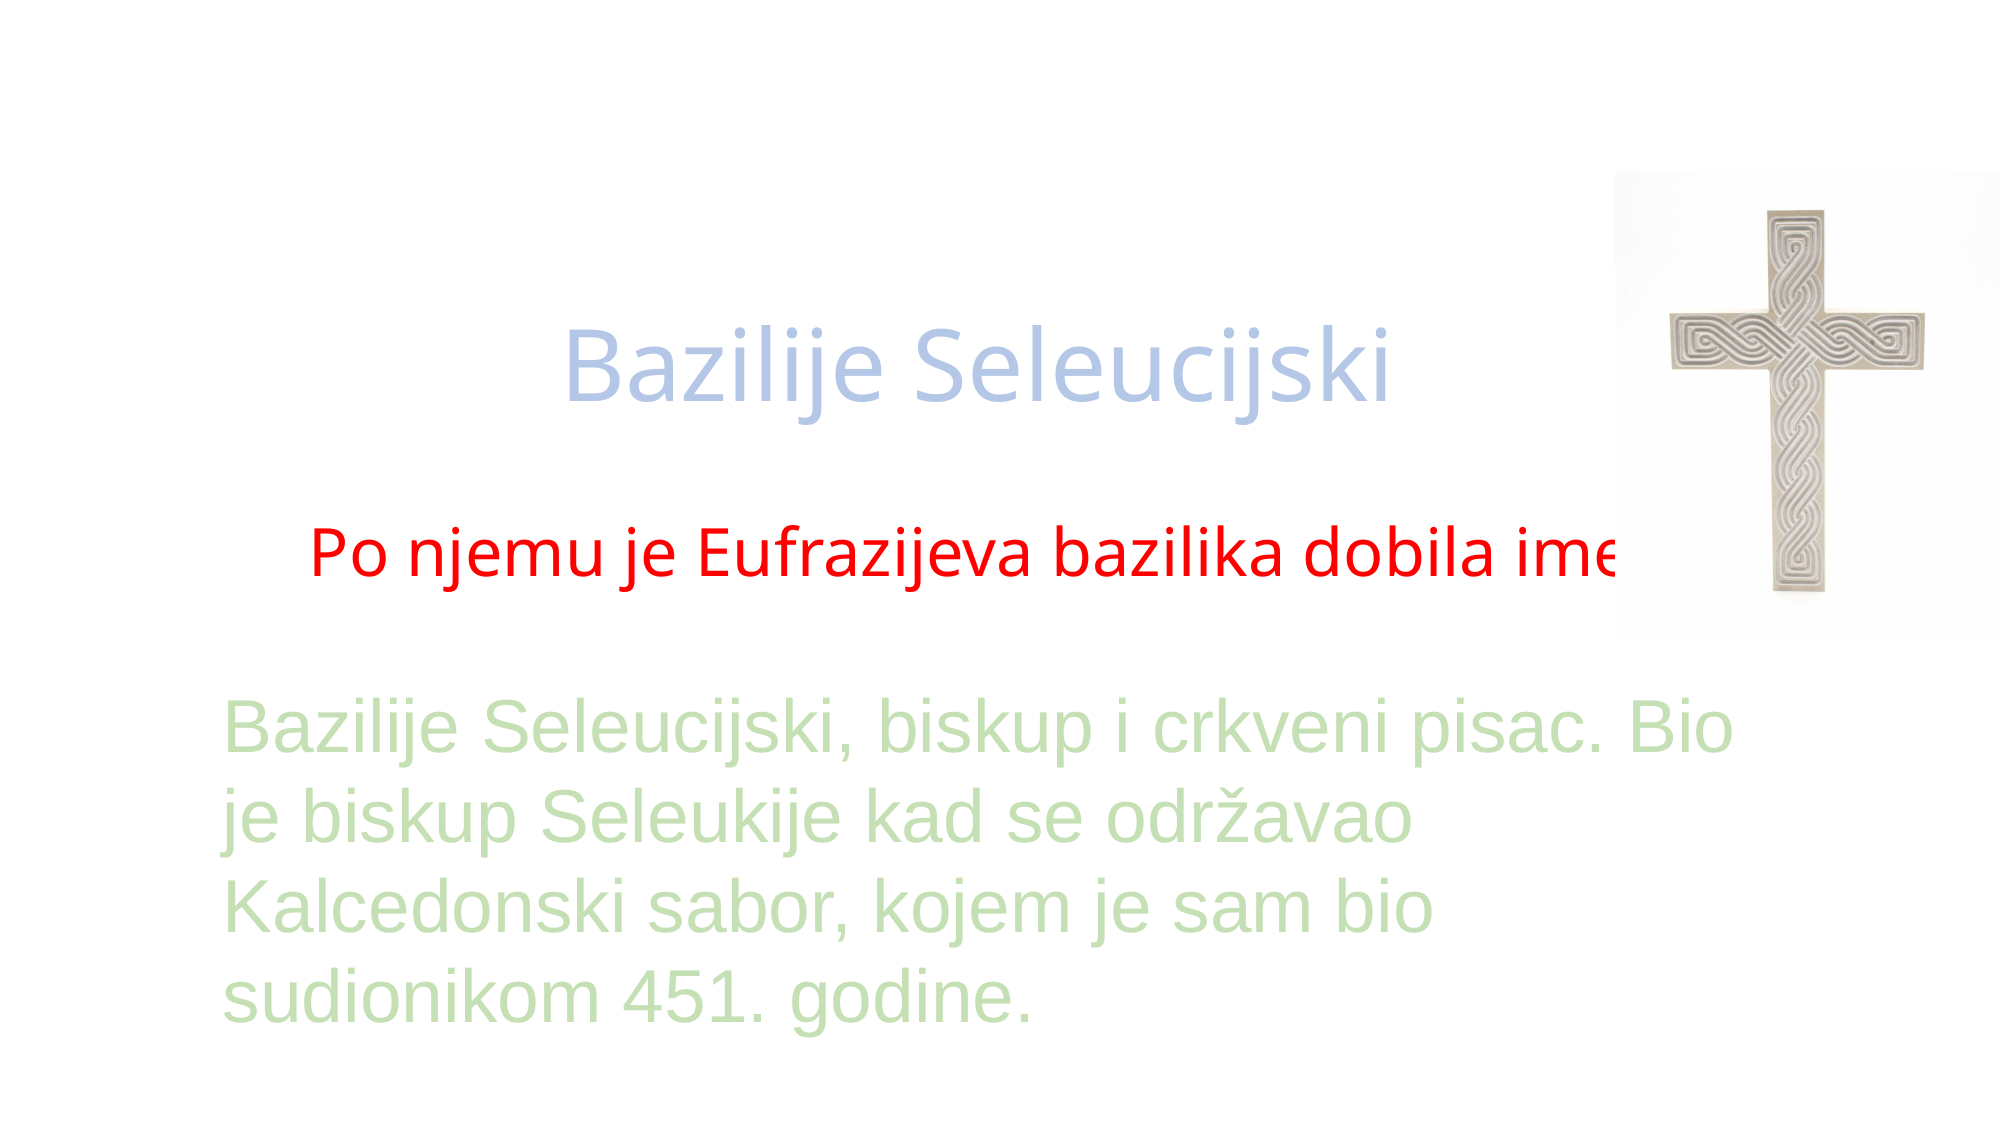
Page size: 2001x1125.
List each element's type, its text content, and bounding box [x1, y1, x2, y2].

text_box Bazilije Seleucijski, biskup i crkveni pisac. Bio je biskup Seleukije kad se održavao Kalcedonski sabor, kojem je sam bio sudionikom 451. godine. [207, 669, 1808, 1045]
subtitle Bazilije Seleucijski Po njemu je Eufrazijeva bazilika dobila ime. [148, 227, 1808, 737]
picture [1615, 171, 2000, 643]
